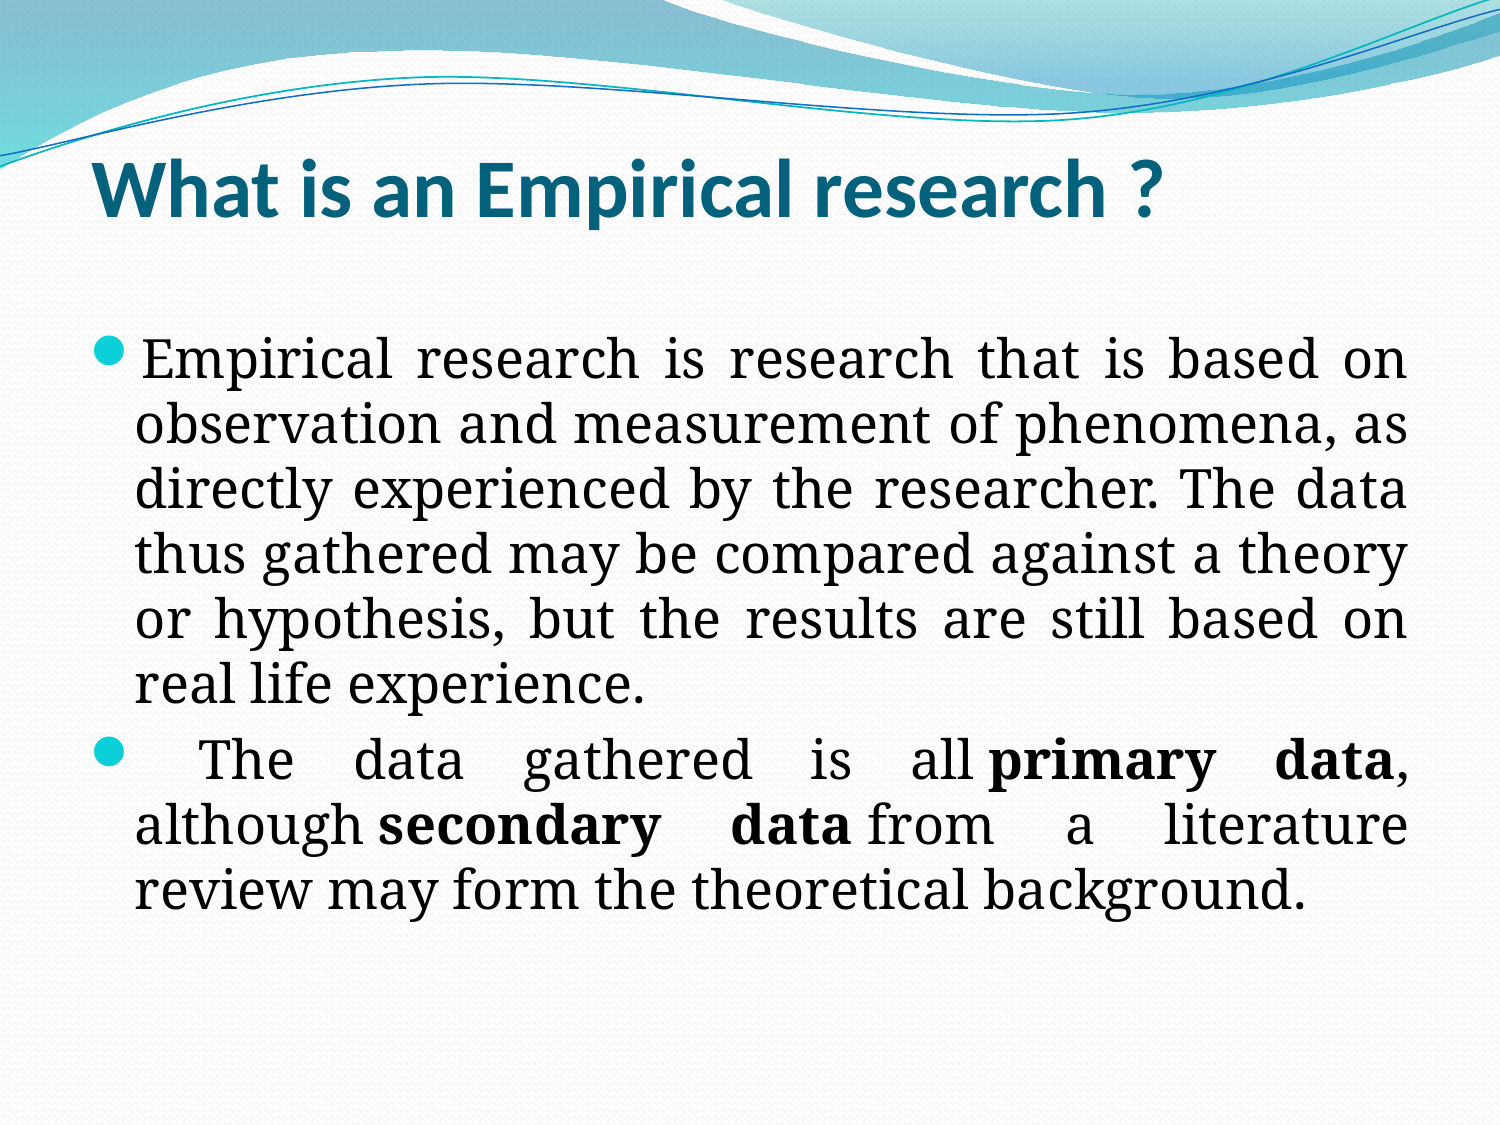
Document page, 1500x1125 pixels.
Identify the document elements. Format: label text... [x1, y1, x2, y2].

list Empirical research is research that is based on observation and measurement of phenomena, as directly experienced by the researcher. The data thus gathered may be compared against a theory or hypothesis, but the results are still based on real life experience. The data gathered is all primary data, although secondary data from a literature review may form the theoretical background. [75, 317, 1425, 1038]
title What is an Empirical research ? [91, 46, 1442, 235]
